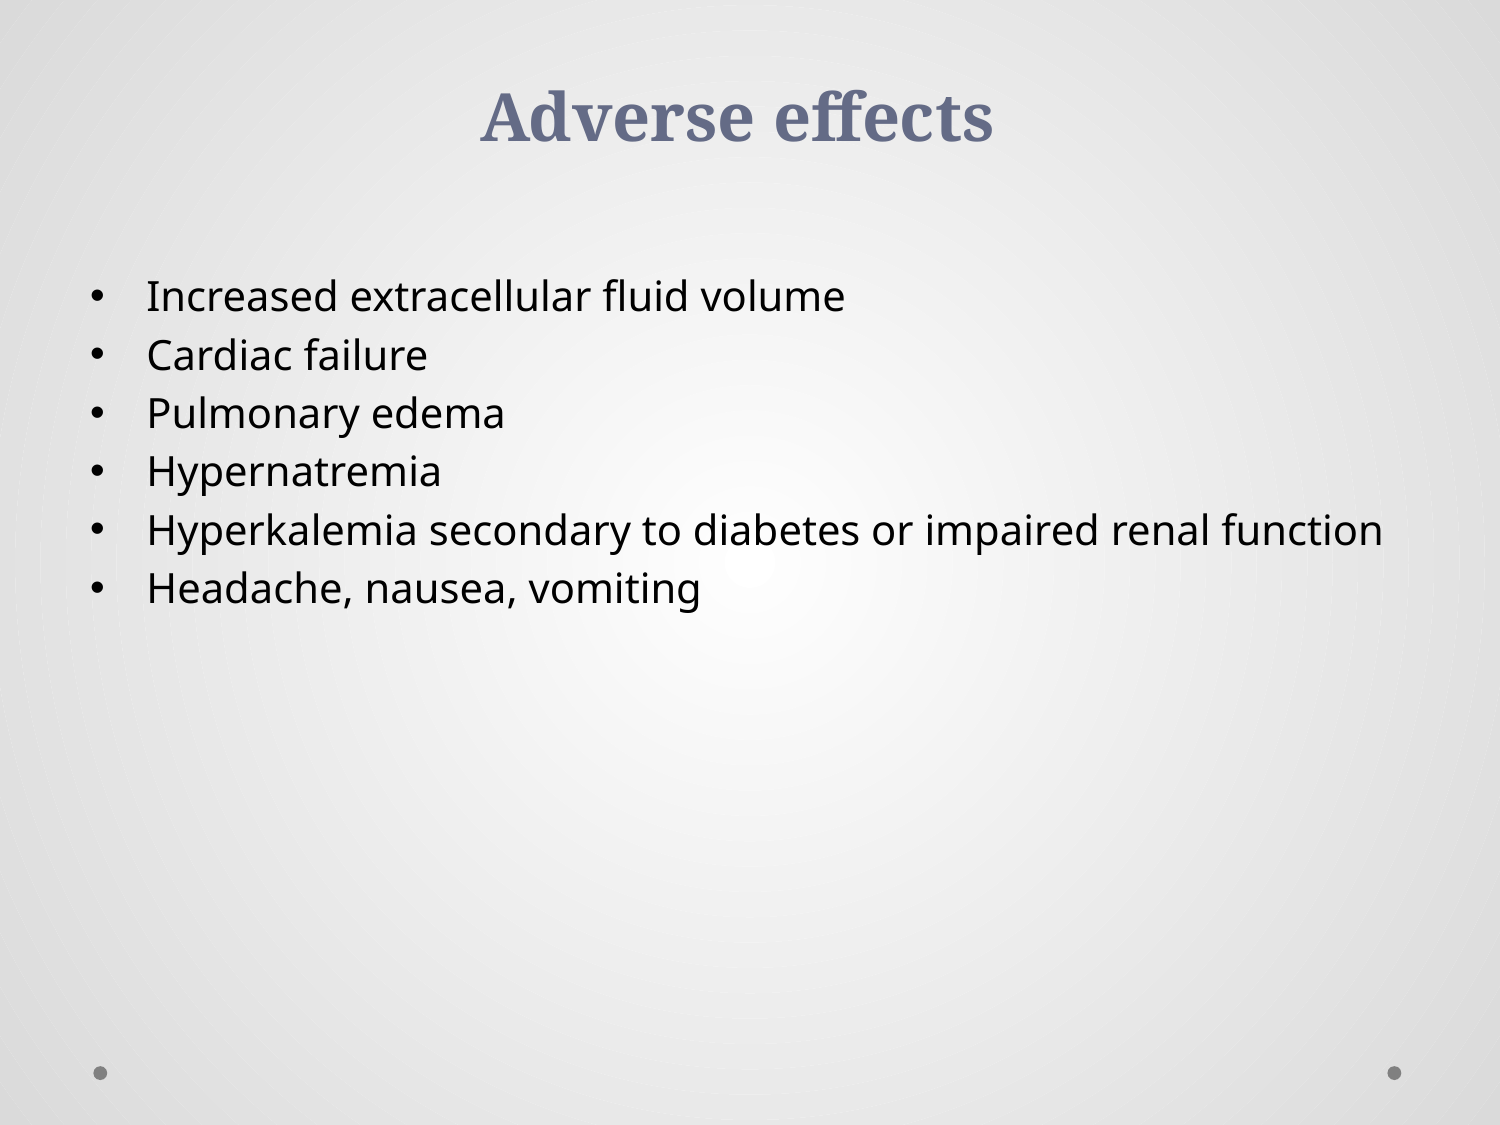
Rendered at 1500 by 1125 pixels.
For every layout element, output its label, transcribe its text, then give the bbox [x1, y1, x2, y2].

title Adverse effects [62, 37, 1413, 163]
list Increased extracellular fluid volume Cardiac failure Pulmonary edema Hypernatremia Hyperkalemia secondary to diabetes or impaired renal function Headache, nausea, vomiting [75, 262, 1425, 1005]
